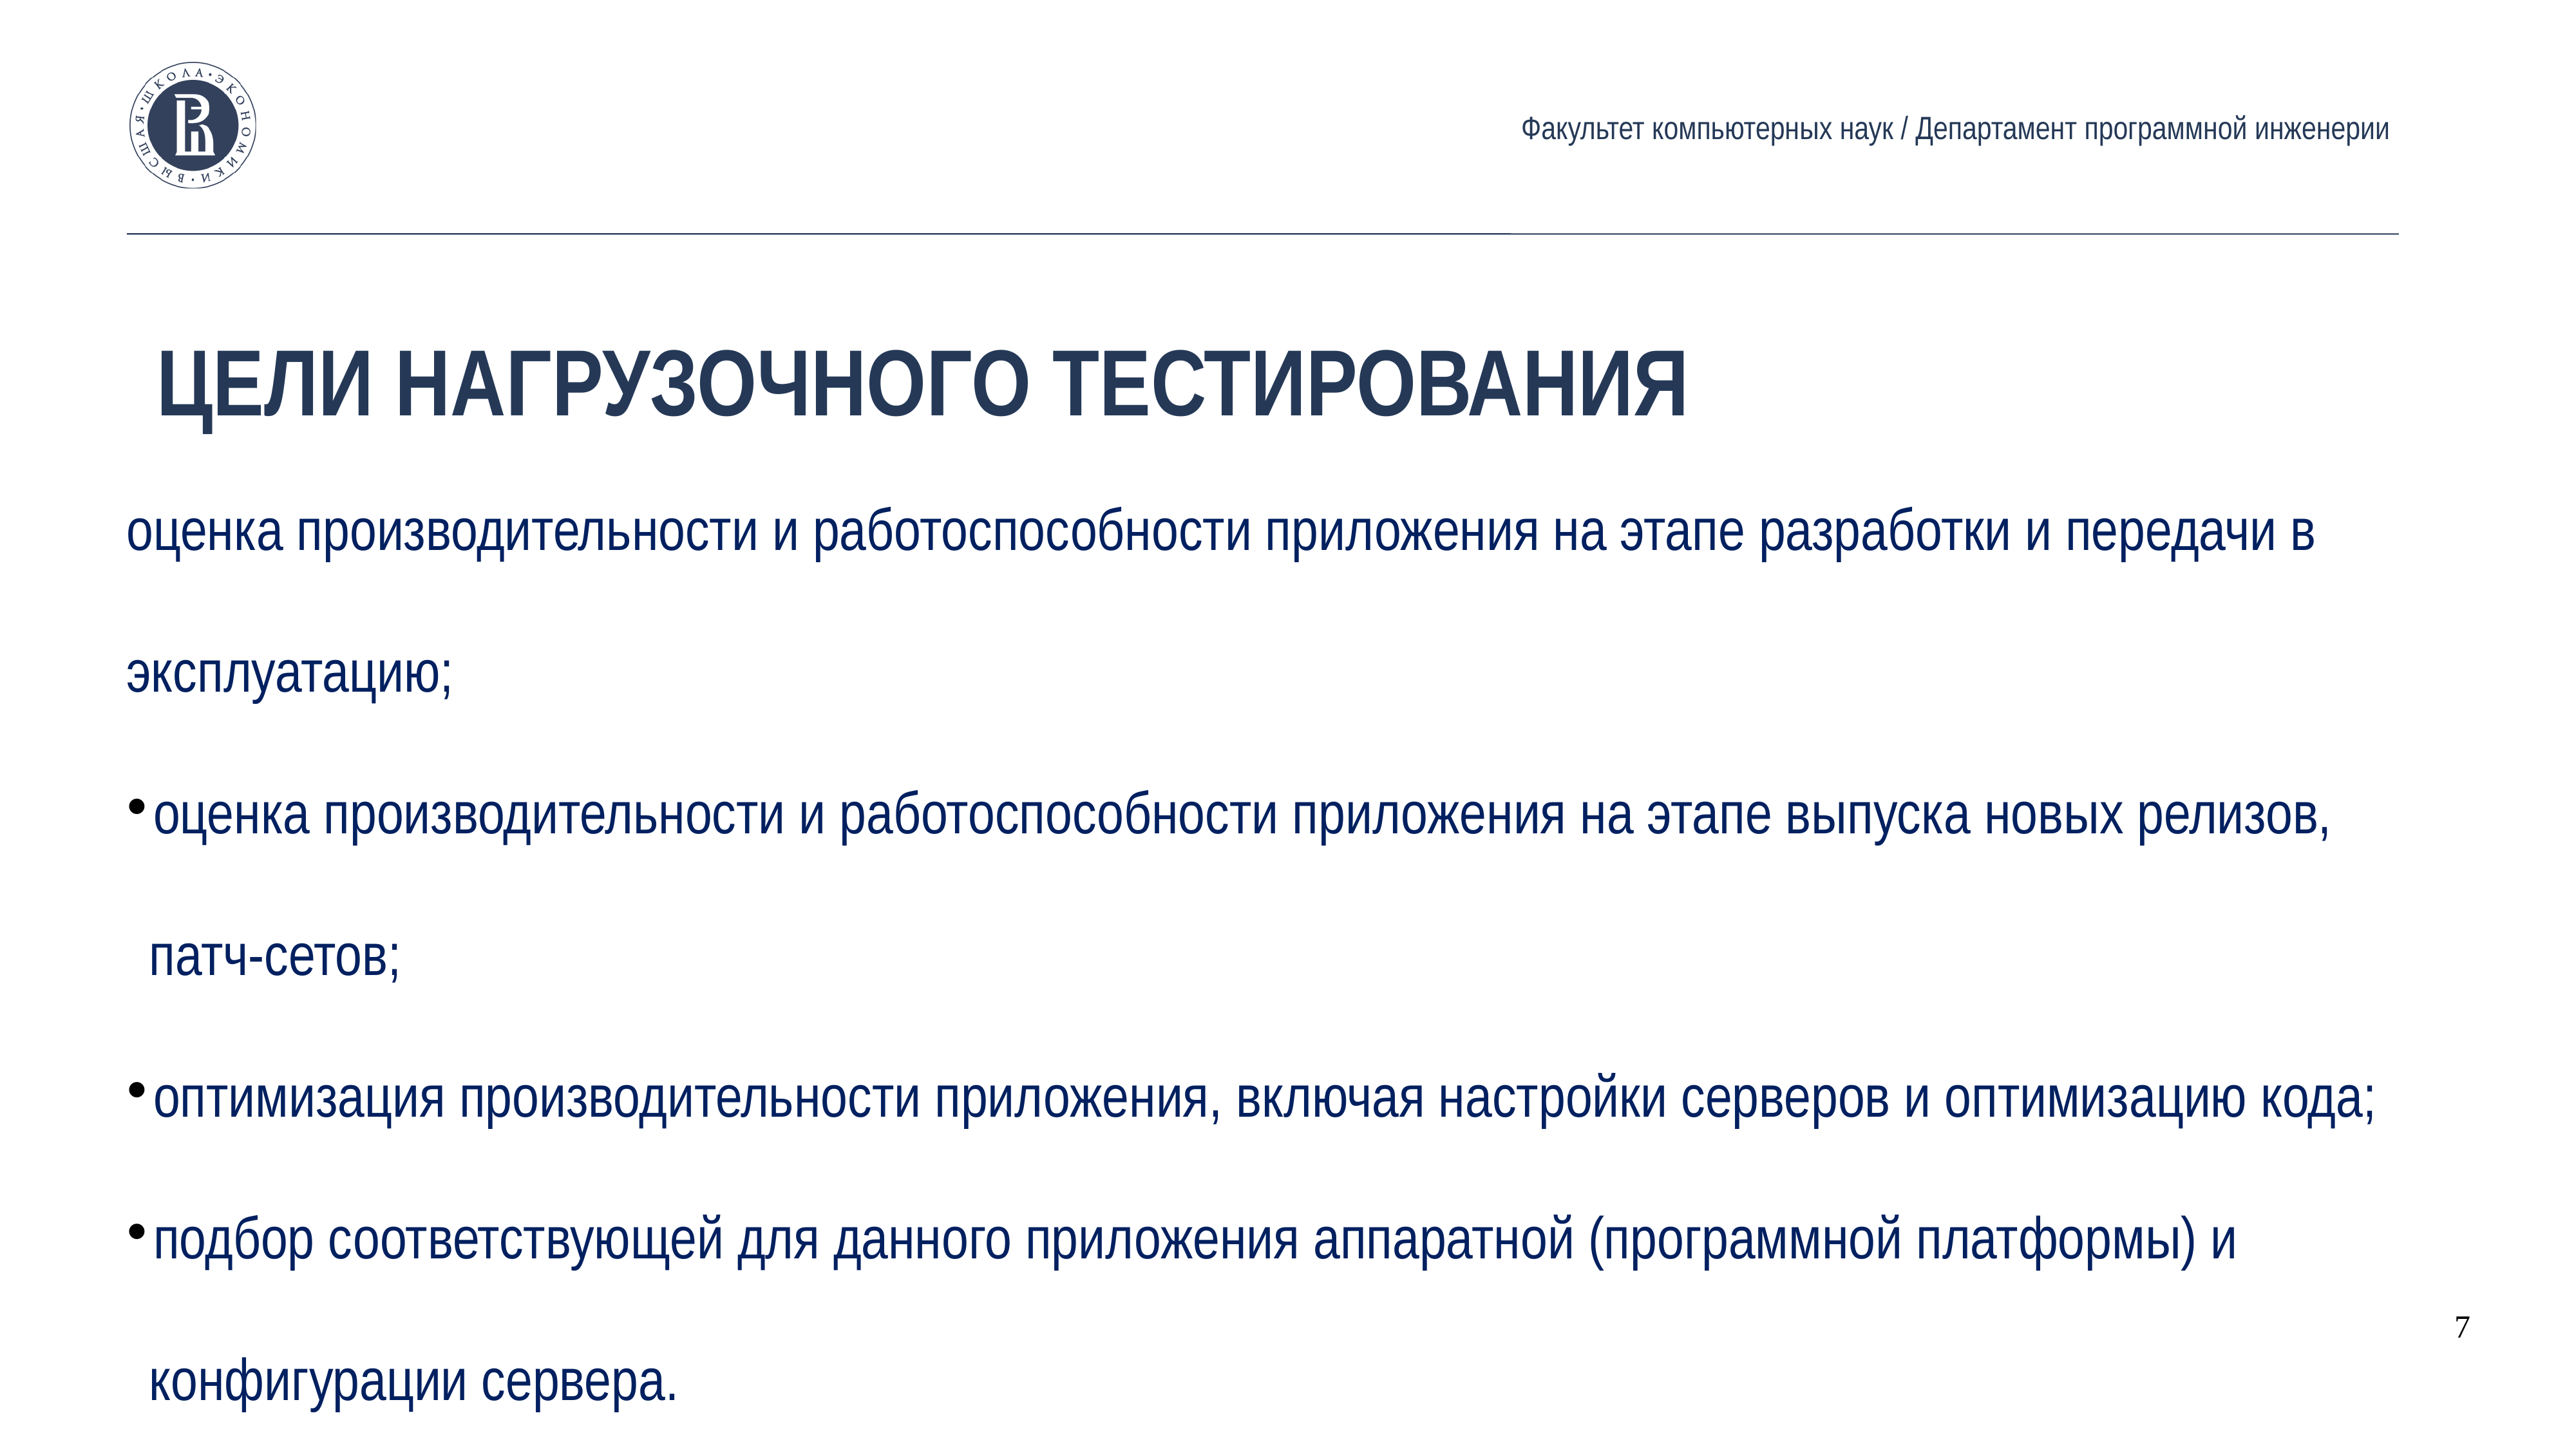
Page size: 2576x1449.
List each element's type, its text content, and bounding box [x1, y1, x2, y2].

text_box <номер> [2445, 1301, 2576, 1346]
text_box оценка производительности и работоспособности приложения на этапе разработки и передачи в эксплуатацию; оценка производительности и работоспособности приложения на этапе выпуска новых релизов, патч-сетов; оптимизация производительности приложения, включая настройки серверов и оптимизацию кода; подбор соответствующей для данного приложения аппаратной (программной платформы) и конфигурации сервера. [118, 413, 2391, 1301]
text_box Цели нагрузочного тестирования [128, 314, 2391, 413]
picture [129, 61, 256, 189]
text_box Факультет компьютерных наук / Департамент программной инженерии [1198, 99, 2398, 154]
